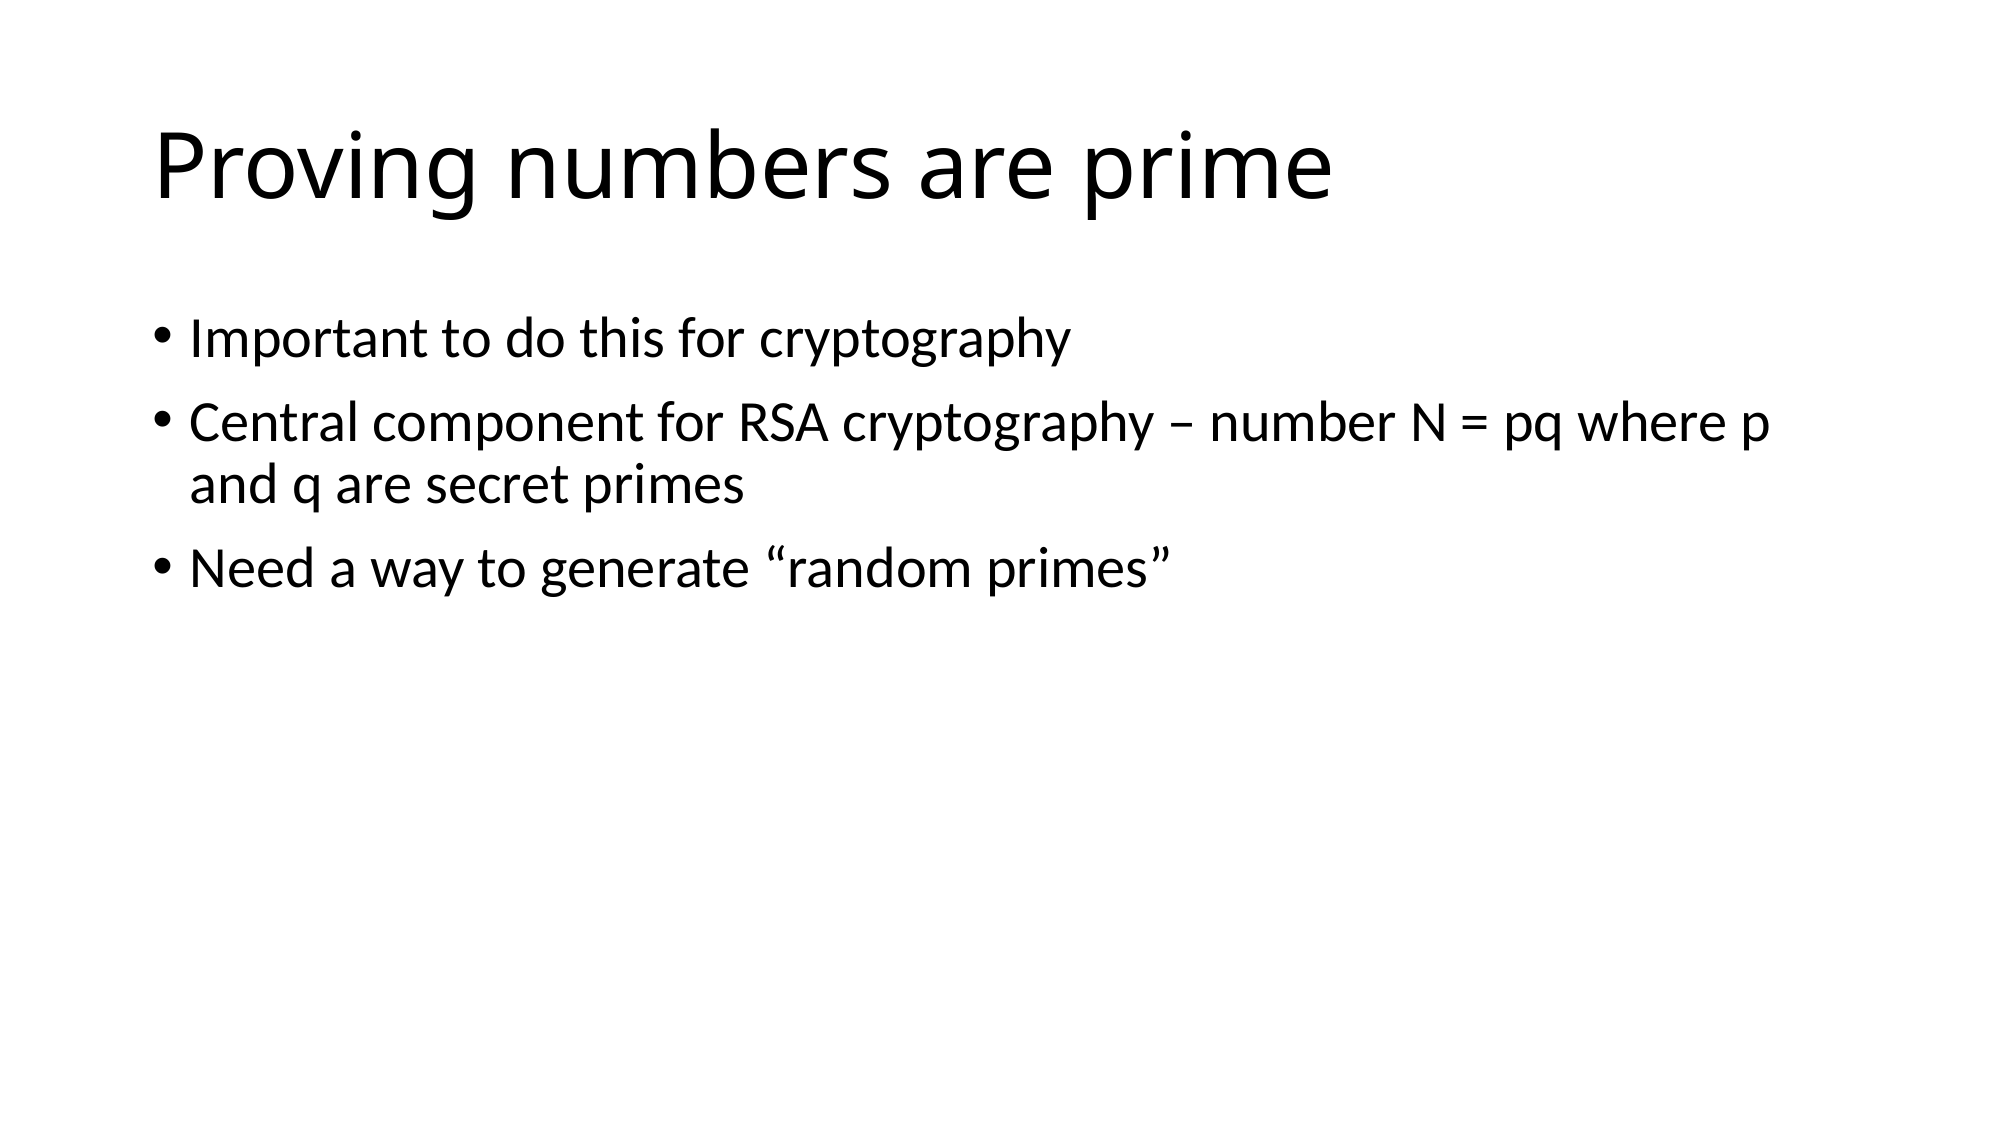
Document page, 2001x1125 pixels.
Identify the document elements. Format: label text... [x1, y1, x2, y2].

title Proving numbers are prime [137, 59, 1863, 278]
list Important to do this for cryptography Central component for RSA cryptography – number N = pq where p and q are secret primes Need a way to generate “random primes” [137, 299, 1863, 1014]
